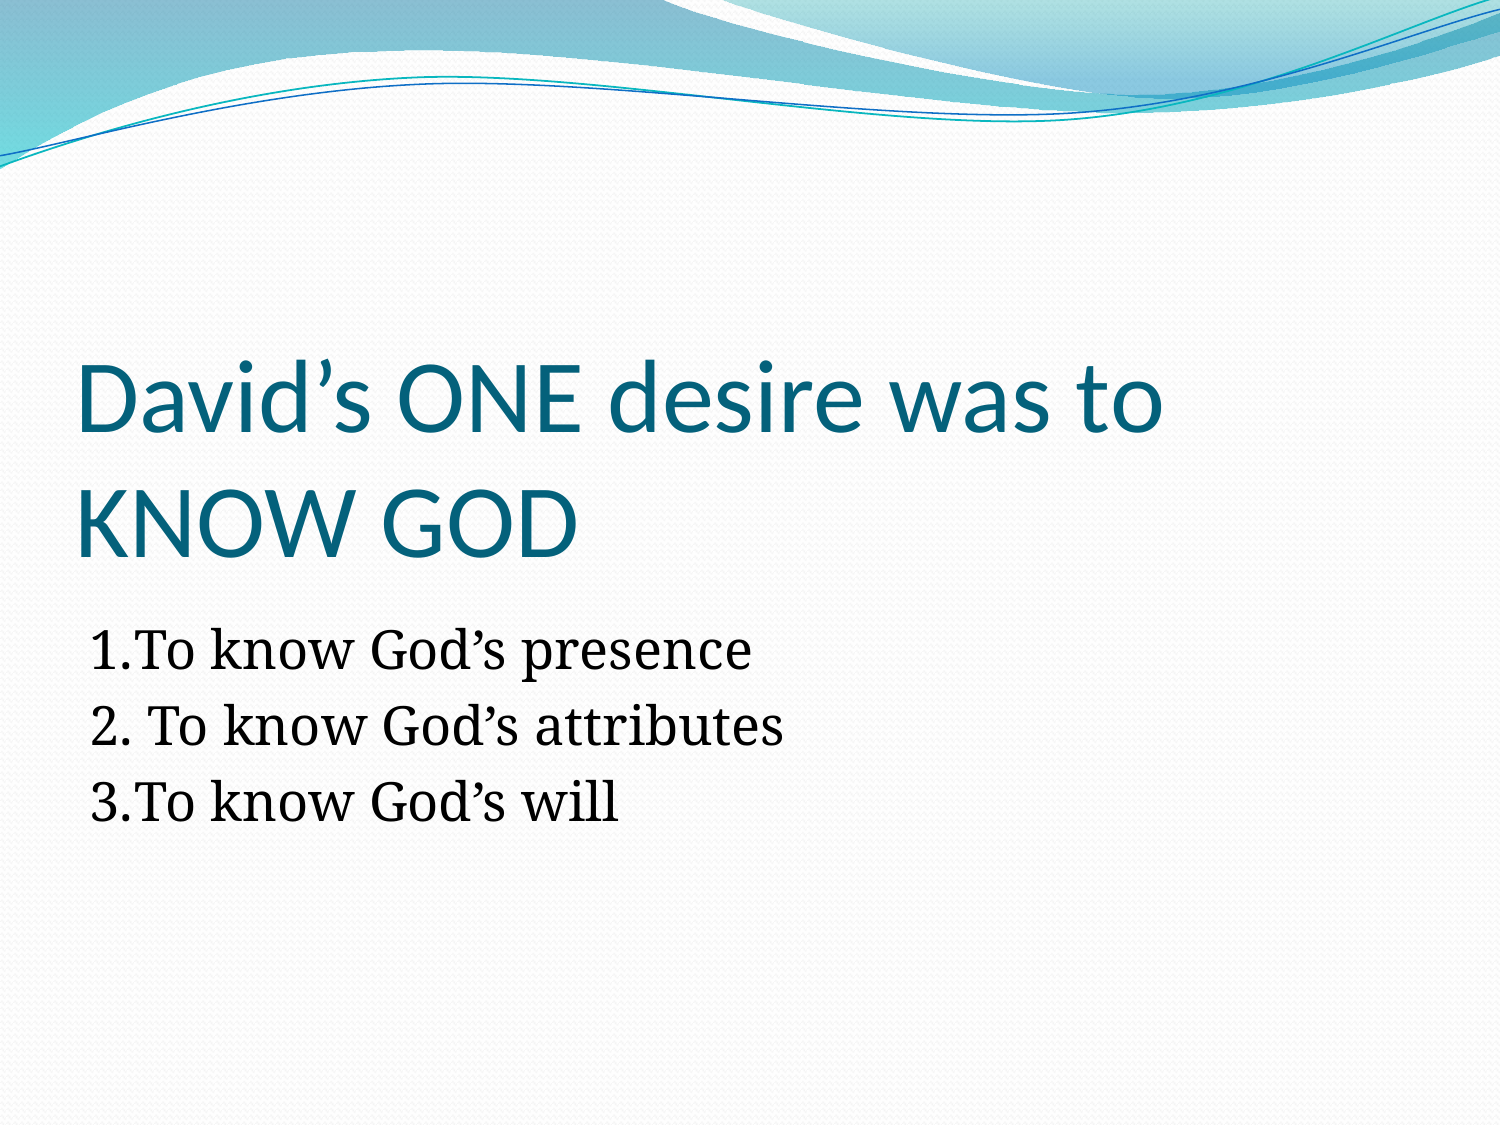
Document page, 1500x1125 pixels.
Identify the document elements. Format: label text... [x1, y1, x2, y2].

list 1. To know God’s presence 2. To know God’s attributes 3. To know God’s will [75, 317, 1425, 1038]
title David’s ONE desire was to KNOW GOD [75, 115, 1425, 317]
